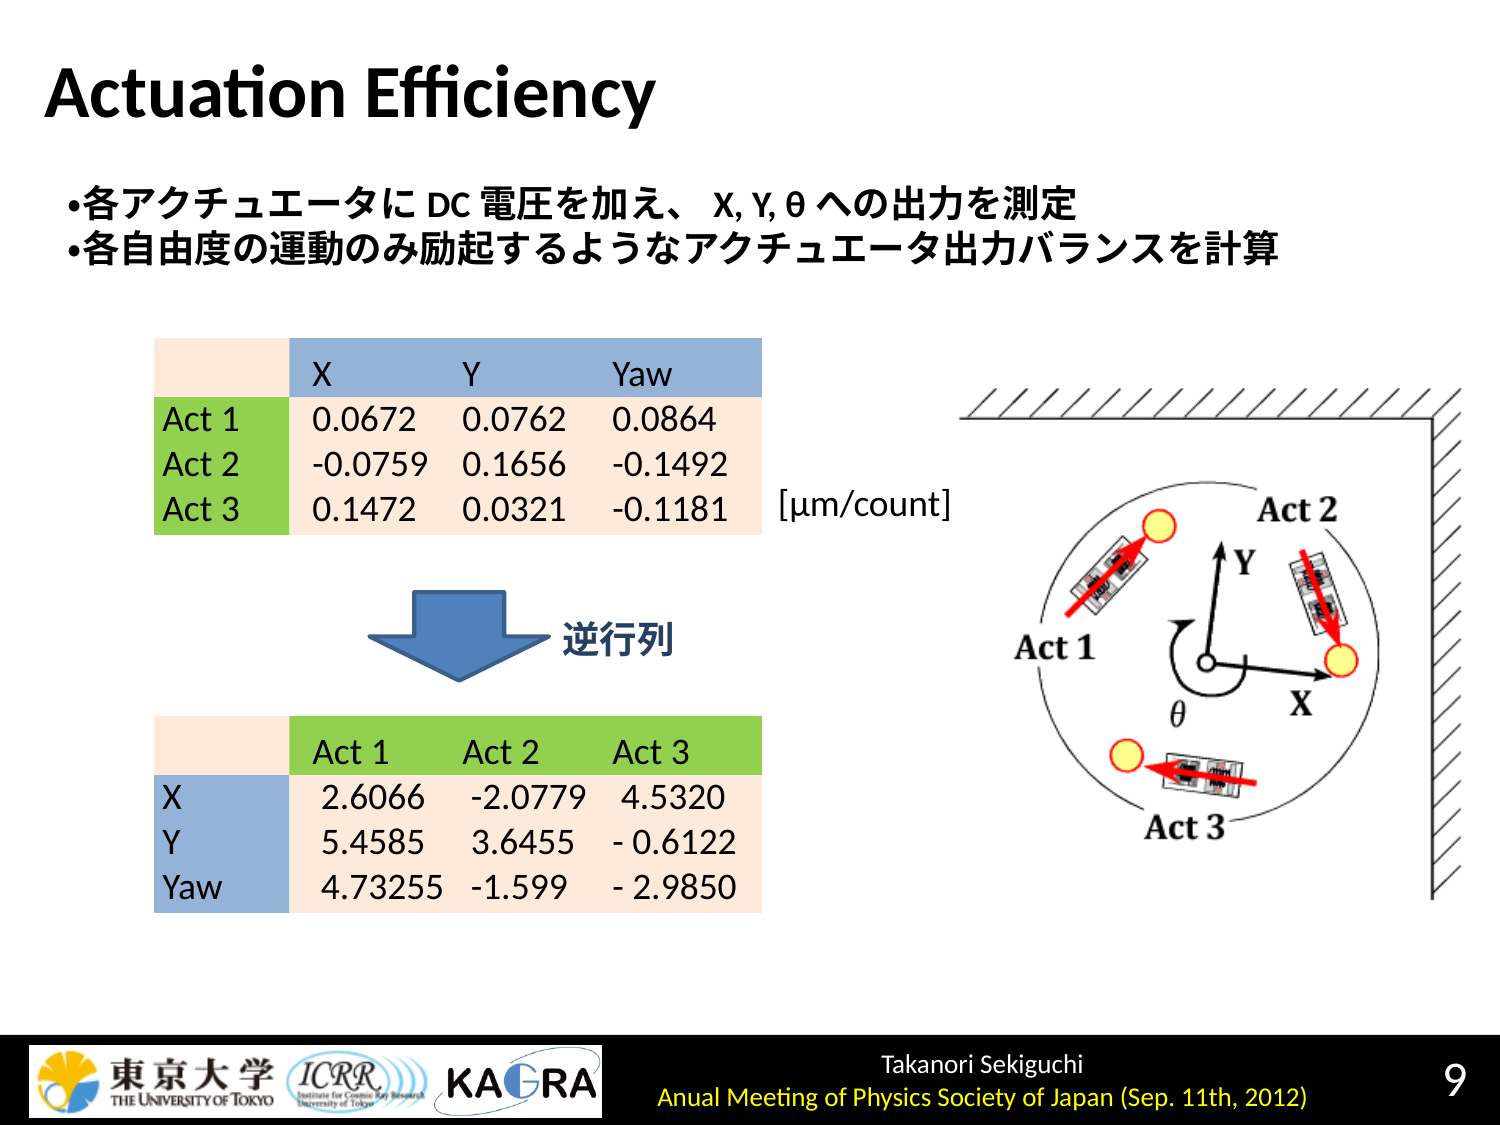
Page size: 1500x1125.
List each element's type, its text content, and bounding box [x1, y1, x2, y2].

title Actuation Efficiency [29, 30, 1459, 145]
text_box [152, 714, 287, 719]
text_box [287, 714, 764, 719]
picture [950, 373, 1475, 906]
text_box X Y Yaw Act 1 0.0672 0.0762 0.0864 Act 2 -0.0759 0.1656 -0.1492 Act 3 0.1472 0.0321 -0.1181 [147, 341, 786, 537]
text_box [287, 336, 764, 341]
text_box ・各アクチュエータにDC電圧を加え、X, Y, θへの出力を測定 ・各自由度の運動のみ励起するようなアクチュエータ出力バランスを計算 [53, 172, 1388, 278]
text_box [367, 590, 547, 683]
text_box [μm/count] [763, 471, 945, 531]
text_box Act 1 Act 2 Act 3 X 2.6066 -2.0779 4.5320 Y 5.4585 3.6455 - 0.6122 Yaw 4.73255 -1.599 - 2.9850 [147, 719, 786, 915]
slide_number 9 [1352, 1046, 1483, 1107]
text_box [152, 336, 287, 341]
text_box 逆行列 [547, 608, 690, 668]
picture [29, 1045, 602, 1118]
